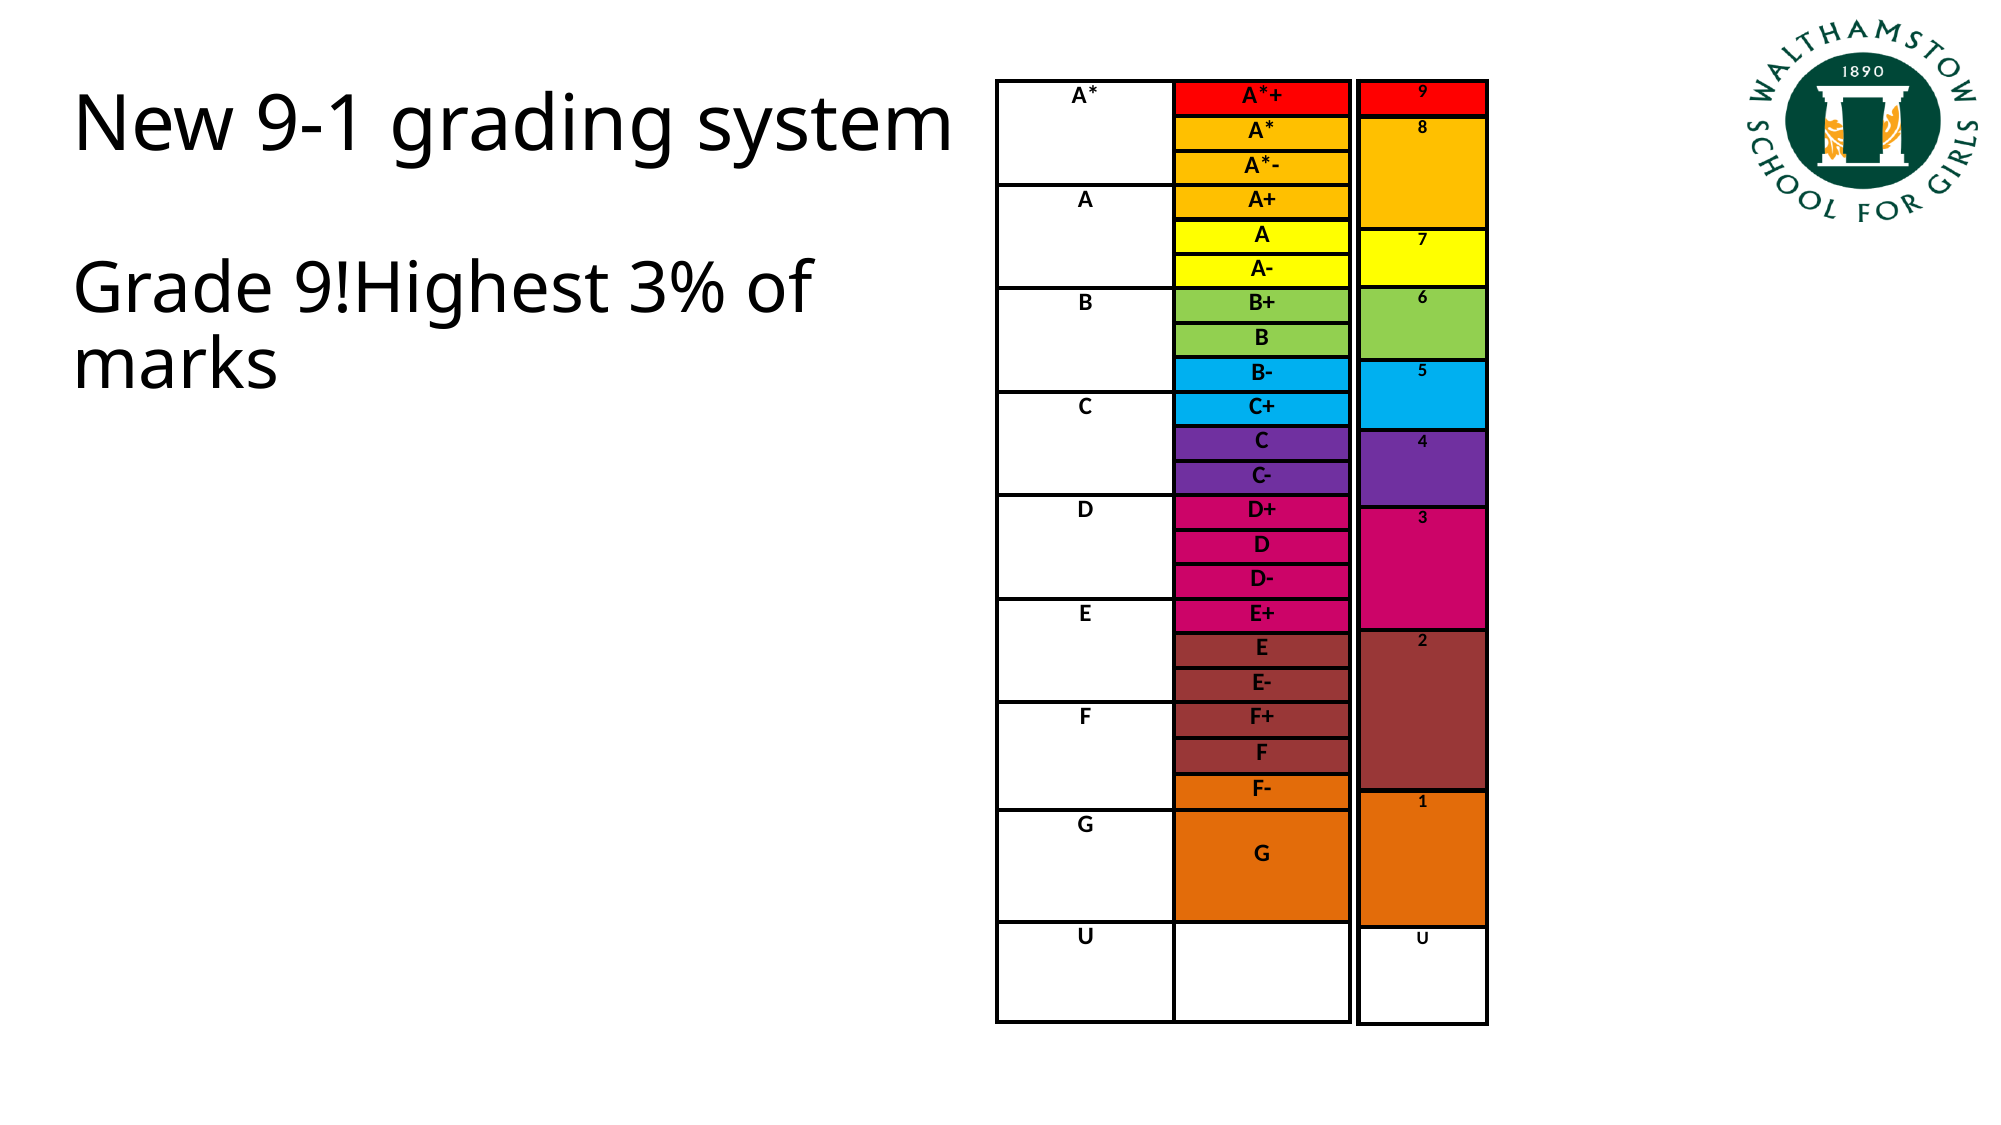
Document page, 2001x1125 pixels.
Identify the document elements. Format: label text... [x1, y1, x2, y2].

table_cell E- [1176, 670, 1348, 700]
table_cell E+ [1176, 601, 1348, 631]
table_cell U [1361, 929, 1485, 1022]
table_cell 6 [1361, 289, 1485, 358]
table_header A* [999, 83, 1172, 183]
table_cell 7 [1361, 231, 1485, 285]
table_cell 2 [1361, 632, 1485, 788]
table_cell F [1176, 740, 1348, 772]
table_cell U [999, 924, 1172, 1020]
table_cell A*- [1176, 153, 1348, 183]
table_cell G [1176, 812, 1348, 920]
table_cell D [999, 497, 1172, 597]
title New 9-1 grading system Grade 9!Highest 3% of marks [57, 31, 973, 718]
table_cell 3 [1361, 509, 1485, 628]
table_cell A+ [1176, 187, 1348, 217]
table_cell F+ [1176, 704, 1348, 736]
table_cell E [999, 601, 1172, 700]
table_cell C+ [1176, 394, 1348, 424]
table_cell 1 [1361, 793, 1485, 925]
table_cell F- [1176, 776, 1348, 808]
table_cell [1176, 924, 1348, 1020]
table_cell A* [1176, 118, 1348, 149]
table_cell 8 [1361, 119, 1485, 227]
table_cell E [1176, 635, 1348, 666]
table_cell A- [1176, 256, 1348, 286]
table_cell 4 [1361, 432, 1485, 505]
table_cell A [999, 187, 1172, 286]
table_cell C- [1176, 463, 1348, 493]
table_header A*+ [1176, 83, 1348, 114]
table_header 9 [1361, 83, 1485, 114]
table_cell A [1176, 222, 1348, 252]
table_cell B+ [1176, 290, 1348, 321]
table_cell D [1176, 532, 1348, 562]
table_cell D+ [1176, 497, 1348, 528]
picture [1747, 19, 1978, 222]
table_cell B [999, 290, 1172, 390]
table_cell B [1176, 325, 1348, 355]
table_cell F [999, 704, 1172, 808]
table_cell C [999, 394, 1172, 493]
table_cell 5 [1361, 362, 1485, 428]
table_cell D- [1176, 566, 1348, 597]
table_cell G [999, 812, 1172, 920]
table_cell B- [1176, 359, 1348, 390]
table_cell C [1176, 428, 1348, 459]
